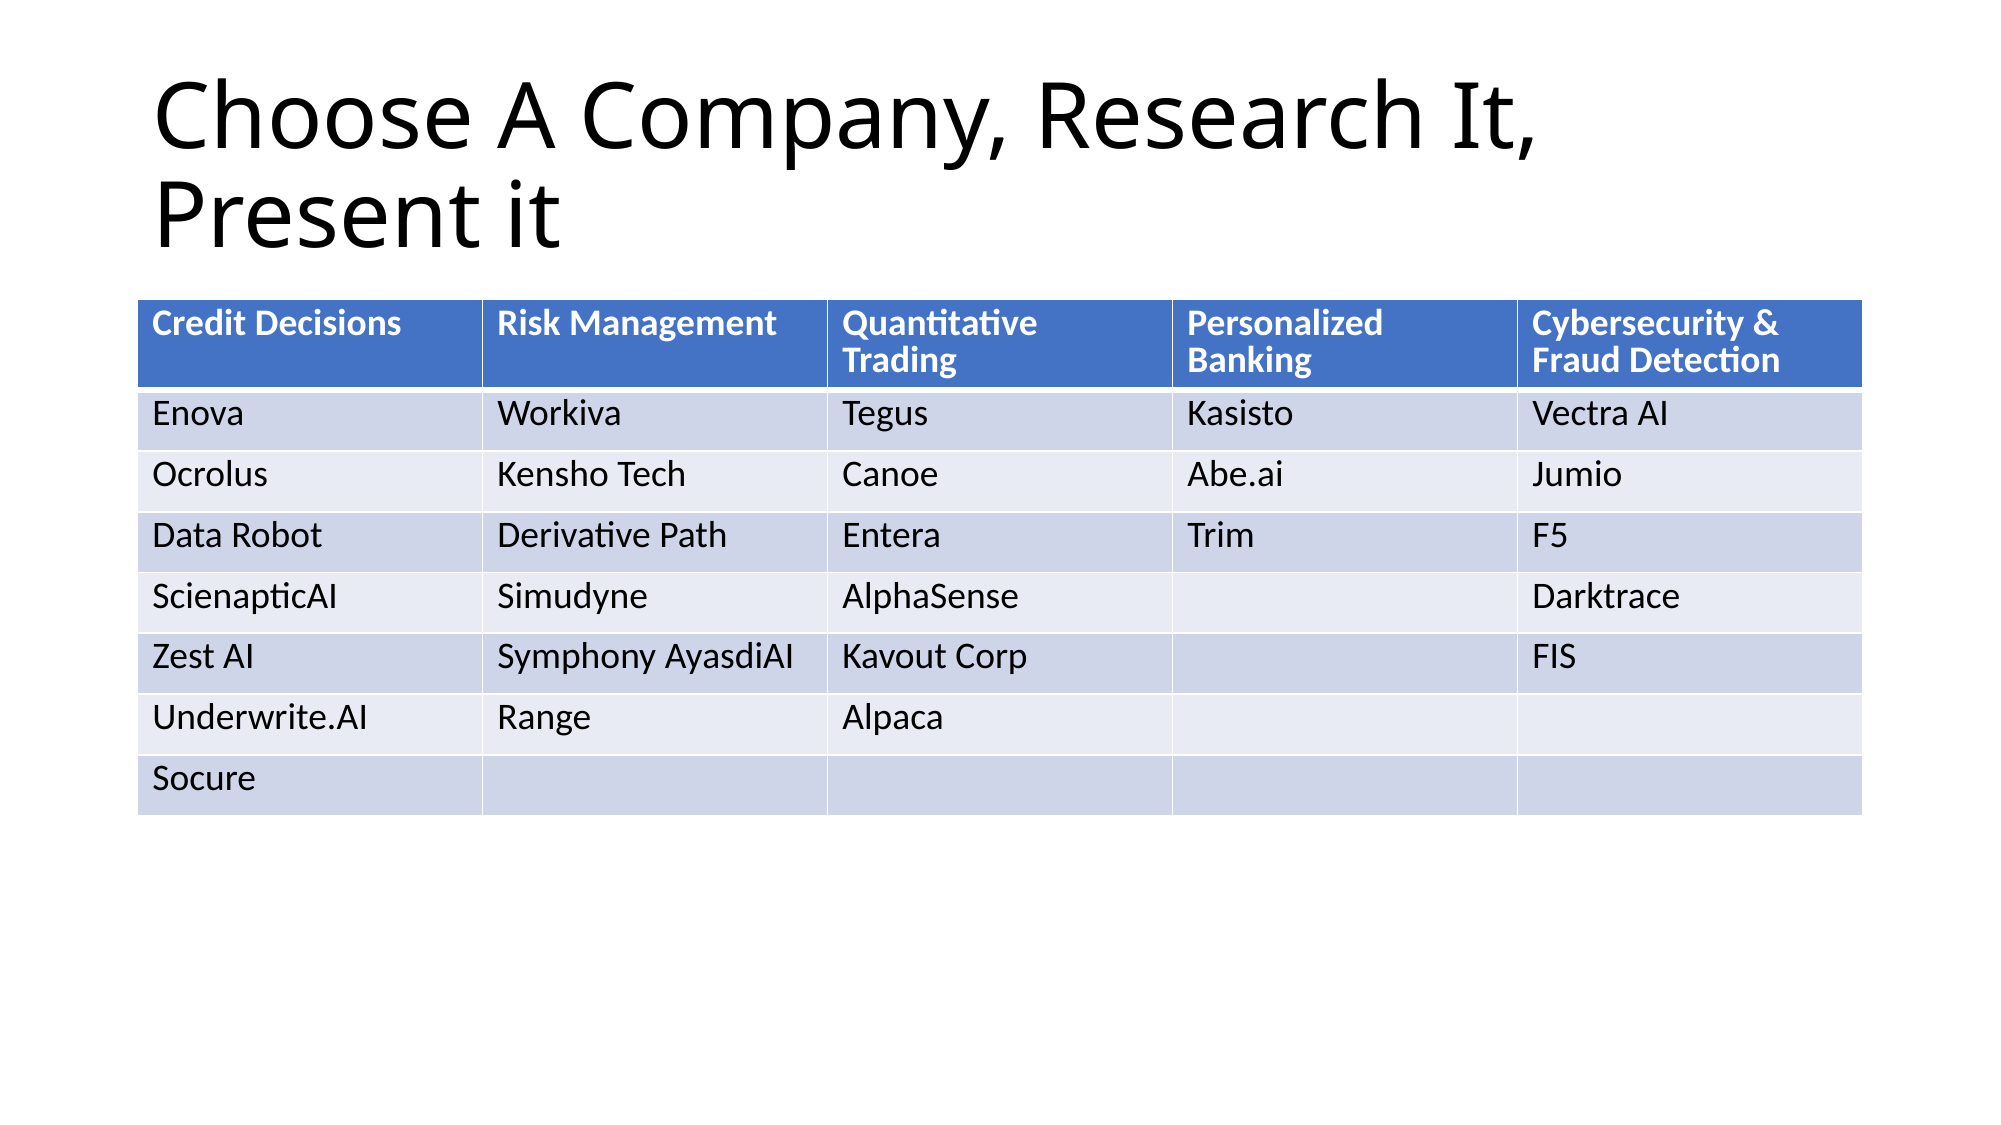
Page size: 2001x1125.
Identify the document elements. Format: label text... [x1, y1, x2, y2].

table_header Risk Management [483, 300, 827, 387]
table_cell [483, 756, 827, 815]
table_cell Underwrite.AI [138, 695, 482, 754]
table_header Personalized Banking [1173, 300, 1517, 387]
table_cell Kavout Corp [828, 634, 1172, 693]
table_cell Socure [138, 756, 482, 815]
table_cell Derivative Path [483, 513, 827, 572]
table_cell Kasisto [1173, 393, 1517, 450]
table_cell Enova [138, 393, 482, 450]
table_cell Tegus [828, 393, 1172, 450]
table_header Cybersecurity & Fraud Detection [1518, 300, 1862, 387]
table_cell Abe.ai [1173, 452, 1517, 511]
table_cell [828, 756, 1172, 815]
table_cell Darktrace [1518, 573, 1862, 632]
table_cell Jumio [1518, 452, 1862, 511]
table_cell Simudyne [483, 573, 827, 632]
table_cell [1518, 695, 1862, 754]
table_header Quantitative Trading [828, 300, 1172, 387]
table_cell [1173, 573, 1517, 632]
table_cell F5 [1518, 513, 1862, 572]
table_cell Vectra AI [1518, 393, 1862, 450]
table_cell FIS [1518, 634, 1862, 693]
table_cell Canoe [828, 452, 1172, 511]
table_cell [1518, 756, 1862, 815]
title Choose A Company, Research It, Present it [137, 59, 1863, 278]
table_cell Symphony AyasdiAI [483, 634, 827, 693]
table_cell [1173, 695, 1517, 754]
table_cell [1173, 634, 1517, 693]
table_cell Data Robot [138, 513, 482, 572]
table_cell Zest AI [138, 634, 482, 693]
table_cell Alpaca [828, 695, 1172, 754]
table_cell Workiva [483, 393, 827, 450]
table_cell AlphaSense [828, 573, 1172, 632]
table_header Credit Decisions [138, 300, 482, 387]
table_cell ScienapticAI [138, 573, 482, 632]
table_cell Range [483, 695, 827, 754]
table_cell Trim [1173, 513, 1517, 572]
table_cell Ocrolus [138, 452, 482, 511]
table_cell [1173, 756, 1517, 815]
table_cell Entera [828, 513, 1172, 572]
table_cell Kensho Tech [483, 452, 827, 511]
